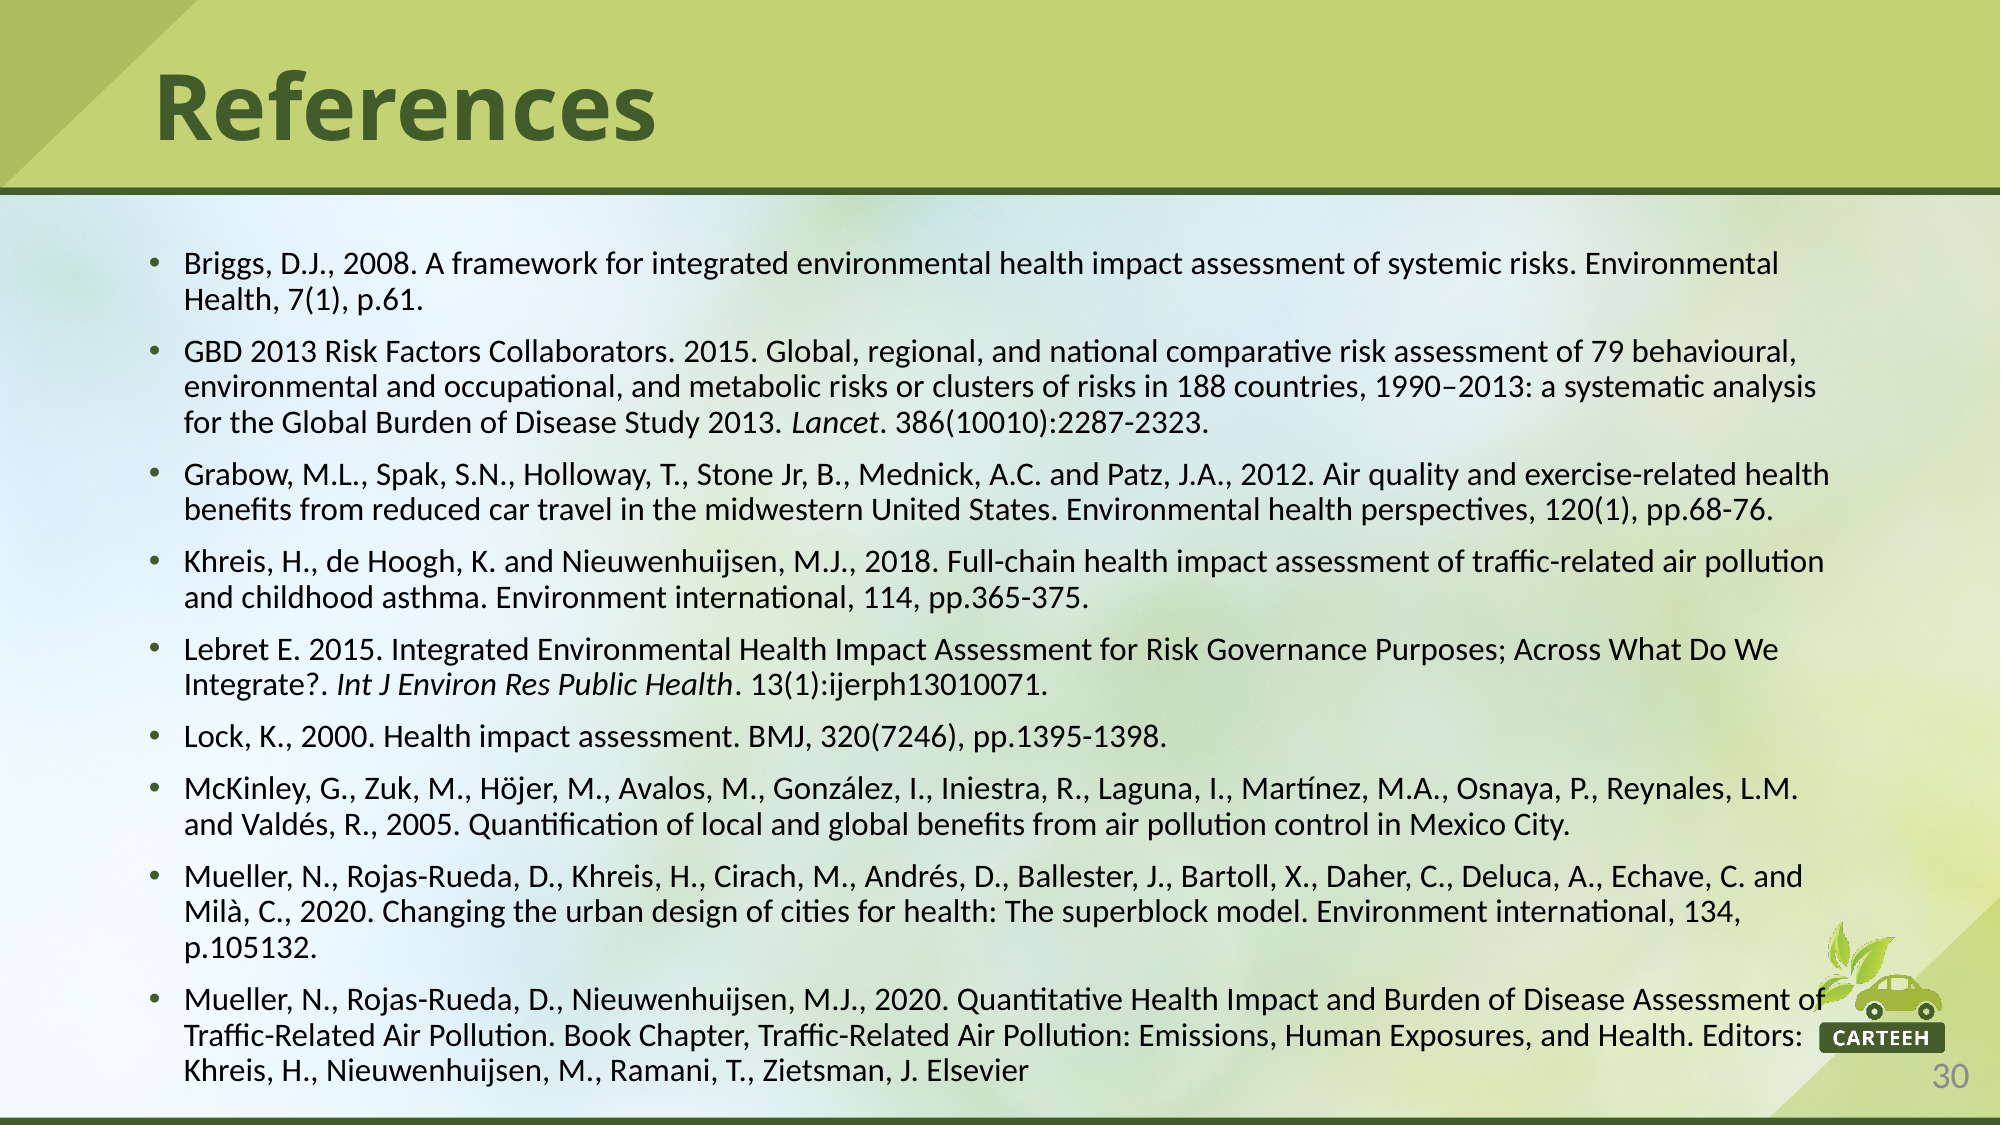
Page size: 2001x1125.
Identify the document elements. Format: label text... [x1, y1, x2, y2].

list Briggs, D.J., 2008. A framework for integrated environmental health impact assessment of systemic risks. Environmental Health, 7(1), p.61. GBD 2013 Risk Factors Collaborators. 2015. Global, regional, and national comparative risk assessment of 79 behavioural, environmental and occupational, and metabolic risks or clusters of risks in 188 countries, 1990–2013: a systematic analysis for the Global Burden of Disease Study 2013. Lancet. 386(10010):2287-2323. Grabow, M.L., Spak, S.N., Holloway, T., Stone Jr, B., Mednick, A.C. and Patz, J.A., 2012. Air quality and exercise-related health benefits from reduced car travel in the midwestern United States. Environmental health perspectives, 120(1), pp.68-76. Khreis, H., de Hoogh, K. and Nieuwenhuijsen, M.J., 2018. Full-chain health impact assessment of traffic-related air pollution and childhood asthma. Environment international, 114, pp.365-375. Lebret E. 2015. Integrated Environmental Health Impact Assessment for Risk Governance Purposes; Across What Do We Integrate?. Int J Environ Res Public Health. 13(1):ijerph13010071. Lock, K., 2000. Health impact assessment. BMJ, 320(7246), pp.1395-1398. McKinley, G., Zuk, M., Höjer, M., Avalos, M., González, I., Iniestra, R., Laguna, I., Martínez, M.A., Osnaya, P., Reynales, L.M. and Valdés, R., 2005. Quantification of local and global benefits from air pollution control in Mexico City. Mueller, N., Rojas-Rueda, D., Khreis, H., Cirach, M., Andrés, D., Ballester, J., Bartoll, X., Daher, C., Deluca, A., Echave, C. and Milà, C., 2020. Changing the urban design of cities for health: The superblock model. Environment international, 134, p.105132. Mueller, N., Rojas-Rueda, D., Nieuwenhuijsen, M.J., 2020. Quantitative Health Impact and Burden of Disease Assessment of Traffic-Related Air Pollution. Book Chapter, Traffic-Related Air Pollution: Emissions, Human Exposures, and Health. Editors: Khreis, H., Nieuwenhuijsen, M., Ramani, T., Zietsman, J. Elsevier [133, 238, 1859, 1125]
picture [1859, 920, 1945, 1053]
title References [137, 34, 2000, 188]
